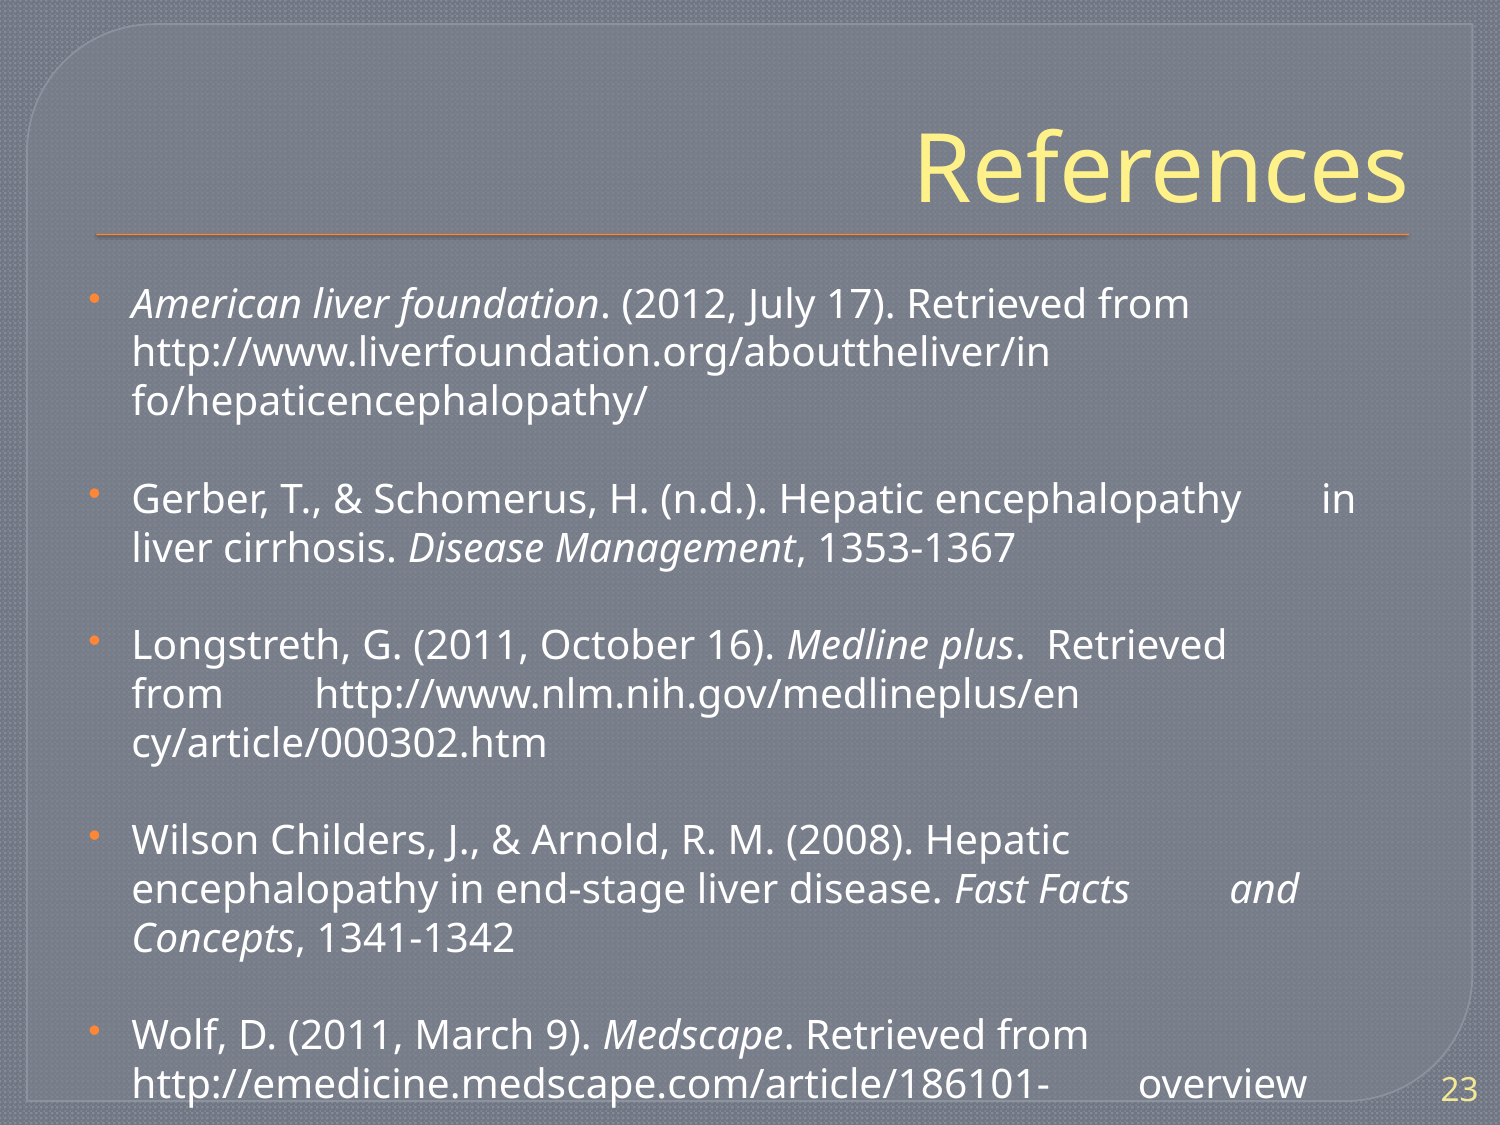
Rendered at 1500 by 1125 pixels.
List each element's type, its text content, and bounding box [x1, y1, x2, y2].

title References [75, 41, 1425, 230]
list American liver foundation. (2012, July 17). Retrieved from http://www.liverfoundation.org/abouttheliver/in fo/hepaticencephalopathy/ Gerber, T., & Schomerus, H. (n.d.). Hepatic encephalopathy in liver cirrhosis. Disease Management, 1353-1367 Longstreth, G. (2011, October 16). Medline plus. Retrieved from http://www.nlm.nih.gov/medlineplus/en cy/article/000302.htm Wilson Childers, J., & Arnold, R. M. (2008). Hepatic encephalopathy in end-stage liver disease. Fast Facts and Concepts, 1341-1342 Wolf, D. (2011, March 9). Medscape. Retrieved from http://emedicine.medscape.com/article/186101- overview [75, 270, 1425, 1125]
slide_number 23 [1417, 1068, 1494, 1114]
